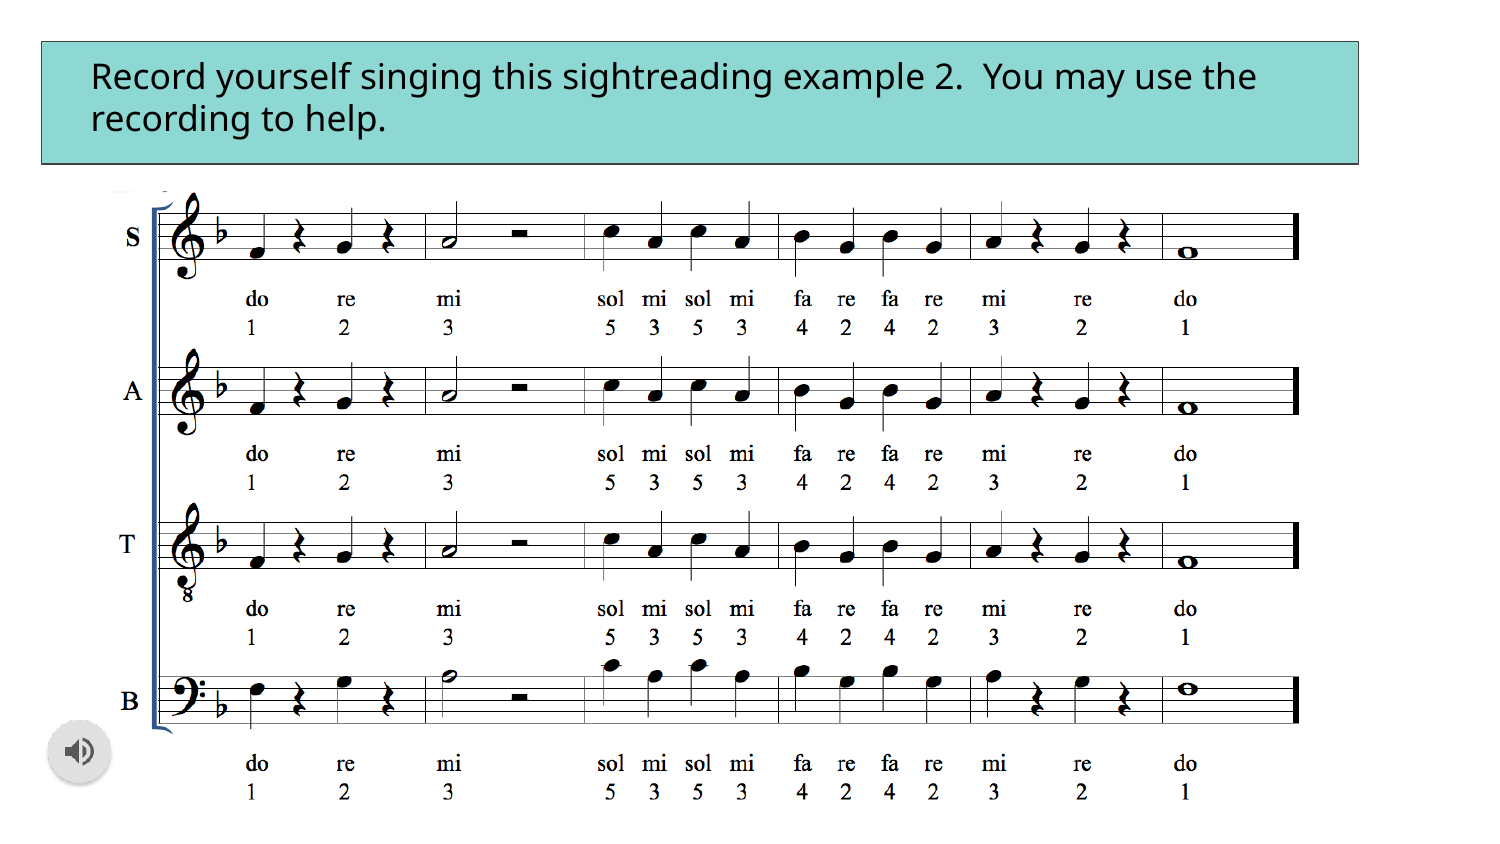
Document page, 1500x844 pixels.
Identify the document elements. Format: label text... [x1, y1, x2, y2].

text_box [1280, 41, 1359, 165]
text_box [41, 41, 75, 165]
picture [41, 191, 1315, 819]
text_box Record yourself singing this sightreading example 2. You may use the recording to help. [75, 38, 1280, 239]
